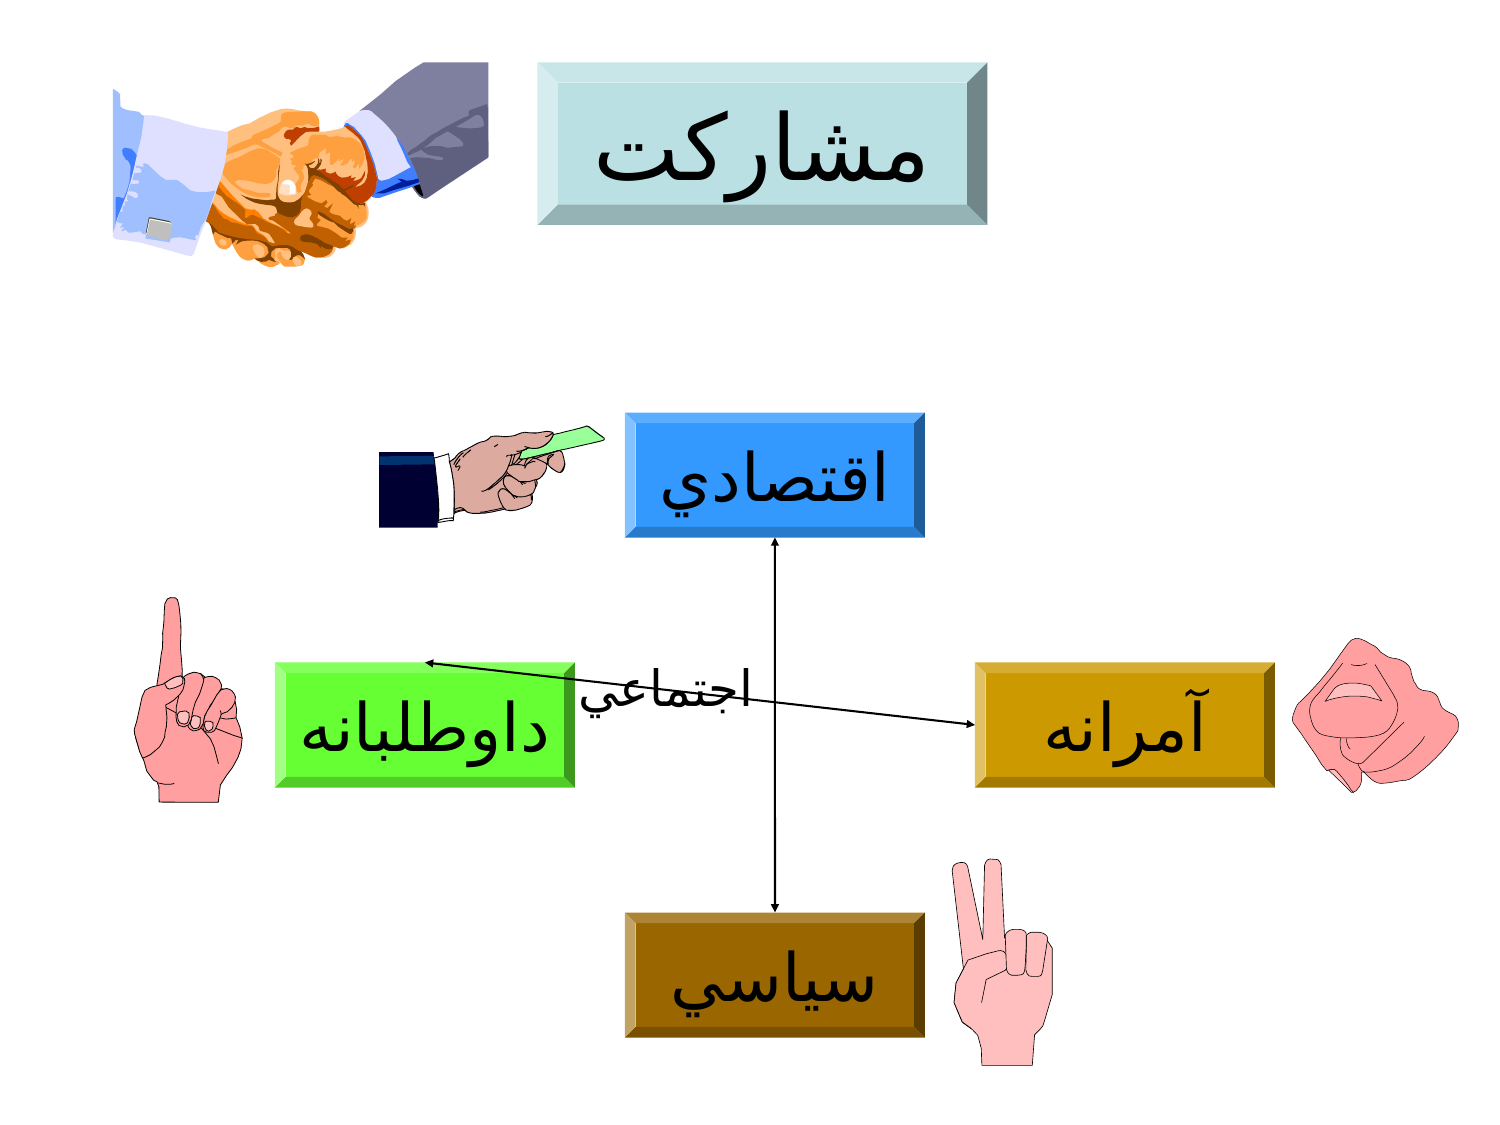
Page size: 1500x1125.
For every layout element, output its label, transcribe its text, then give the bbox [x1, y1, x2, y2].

text_box داوطلبانه [274, 662, 575, 788]
text_box اقتصادي [624, 412, 925, 538]
text_box آمرانه [974, 662, 1275, 788]
text_box مشاركت [537, 62, 988, 225]
text_box اجتماعي [563, 649, 769, 724]
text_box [133, 596, 244, 804]
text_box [379, 425, 605, 528]
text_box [950, 858, 1054, 1066]
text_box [1291, 637, 1460, 794]
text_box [112, 62, 489, 268]
text_box سياسي [624, 912, 925, 1038]
